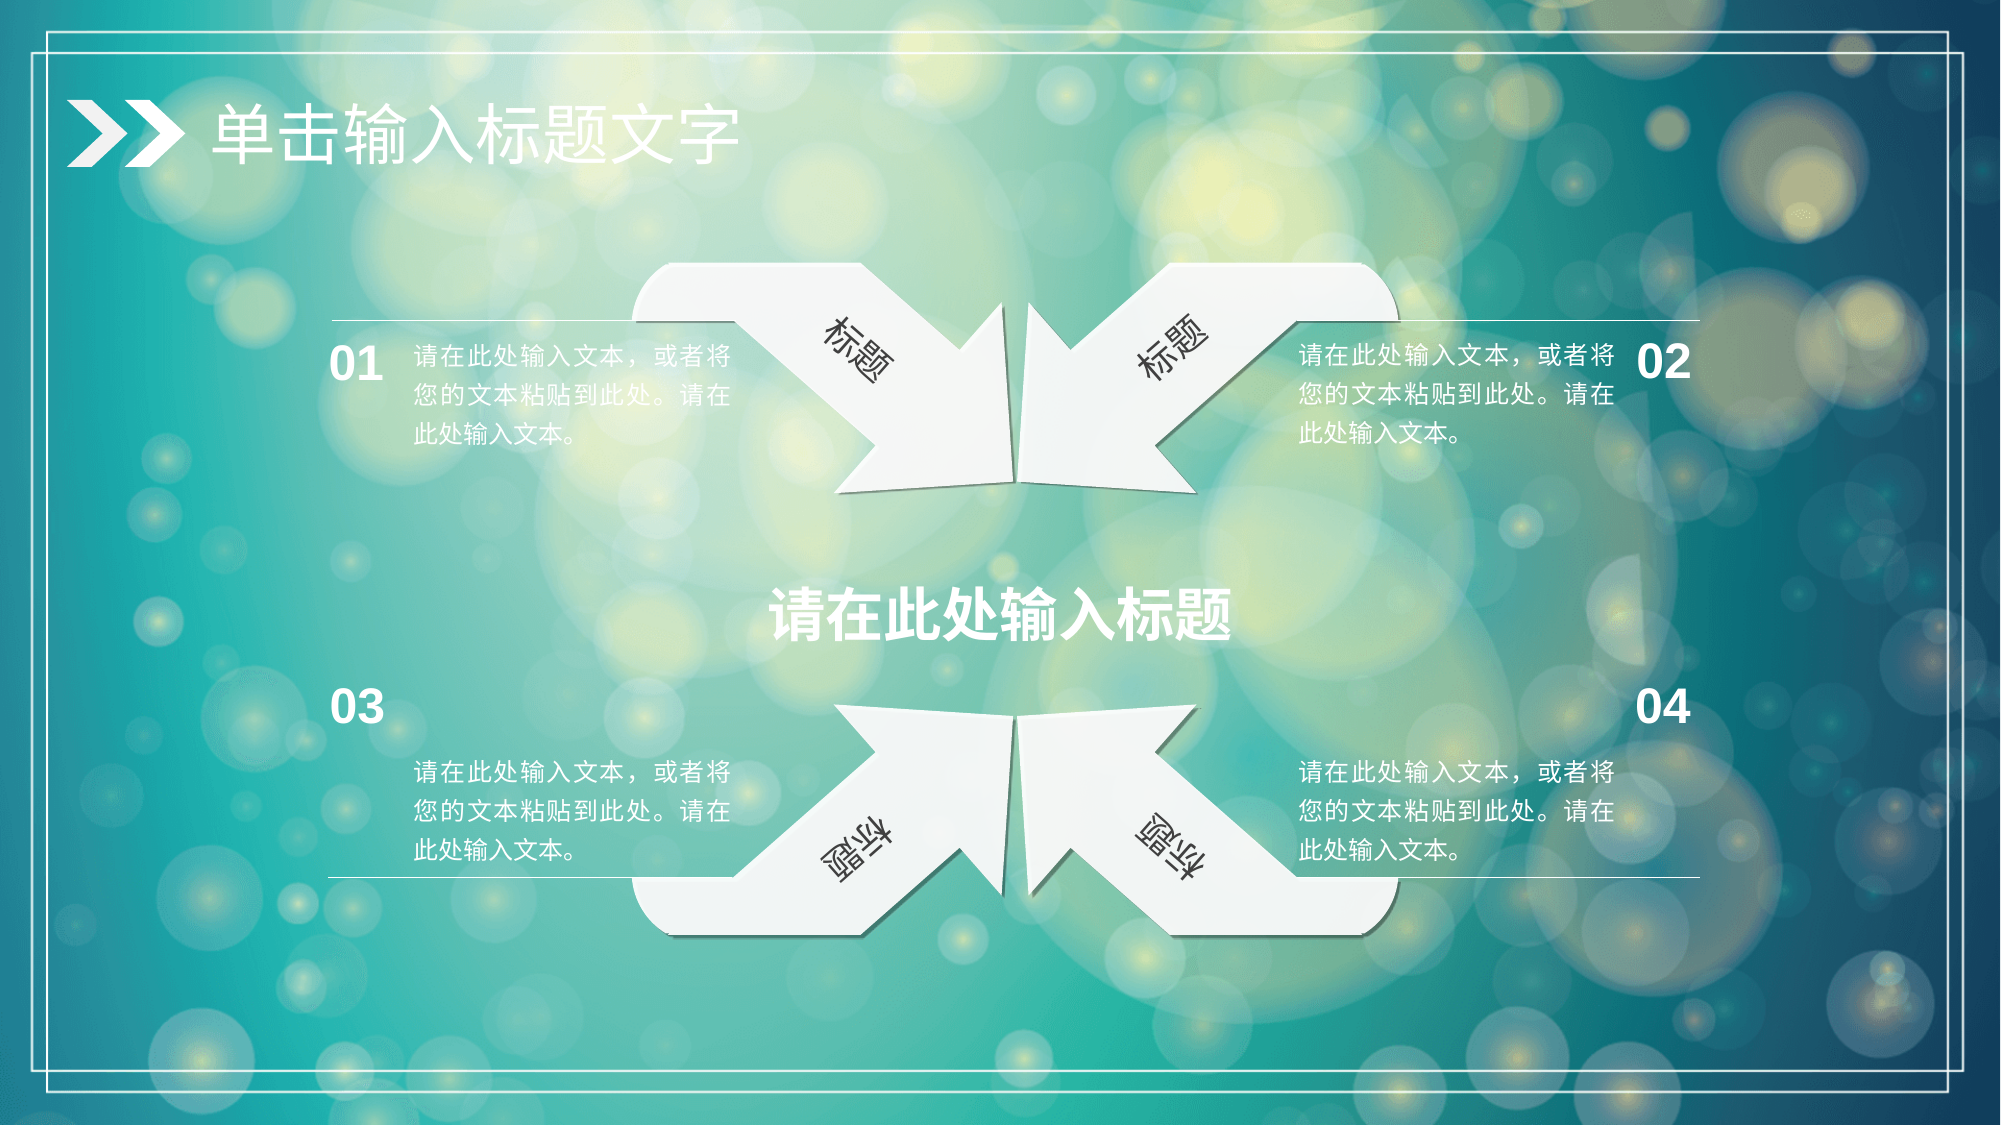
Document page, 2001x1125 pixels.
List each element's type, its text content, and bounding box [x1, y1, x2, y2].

text_box 标题 [1018, 262, 1399, 494]
text_box 单击输入标题文字 [194, 85, 758, 181]
text_box 标题 [632, 704, 1014, 935]
text_box 04 [1635, 673, 1707, 745]
text_box 标题 [631, 262, 1014, 494]
text_box 请在此处输入标题 [719, 549, 1281, 656]
text_box 请在此处输入文本，或者将您的文本粘贴到此处。请在此处输入文本。 [1298, 668, 1617, 865]
text_box [124, 99, 186, 167]
picture [0, 0, 2001, 1125]
text_box 请在此处输入文本，或者将您的文本粘贴到此处。请在此处输入文本。 [1298, 330, 1617, 546]
text_box 02 [1636, 328, 1708, 400]
text_box 请在此处输入文本，或者将您的文本粘贴到此处。请在此处输入文本。 [413, 668, 732, 865]
text_box 请在此处输入文本，或者将您的文本粘贴到此处。请在此处输入文本。 [413, 331, 732, 547]
text_box 01 [328, 330, 400, 402]
text_box 03 [329, 673, 401, 745]
text_box 标题 [1017, 704, 1398, 935]
text_box [66, 99, 128, 167]
